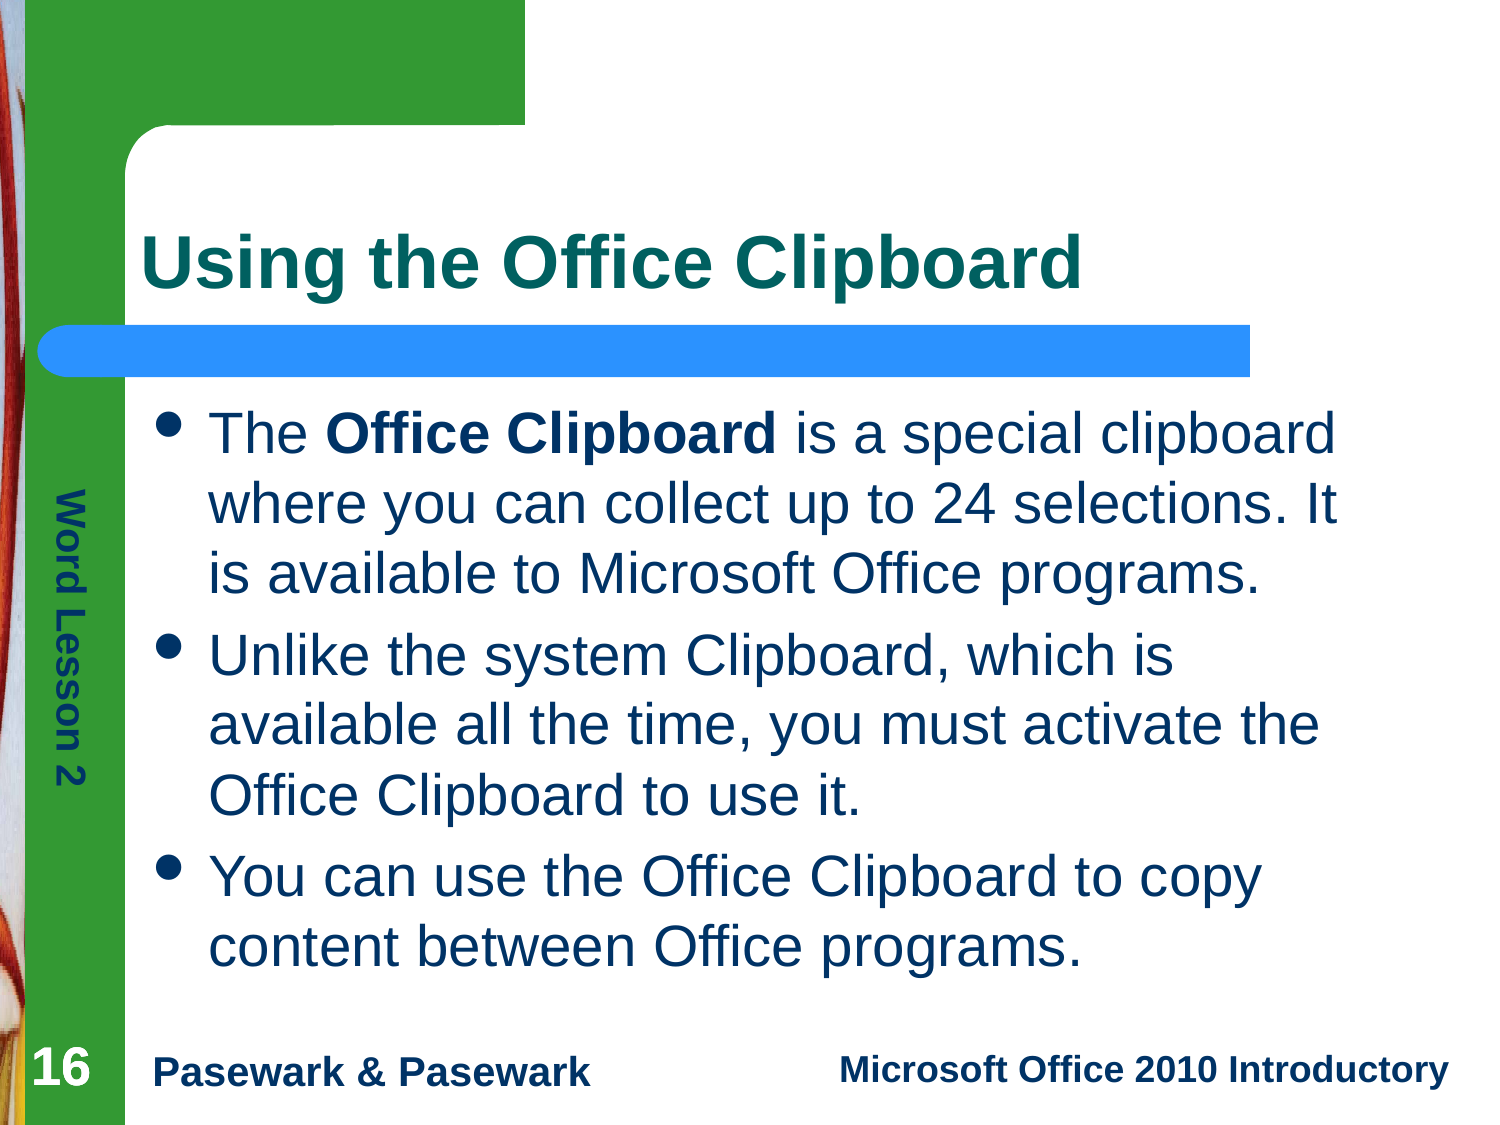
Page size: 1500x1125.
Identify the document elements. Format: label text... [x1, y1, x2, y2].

title Using the Office Clipboard [124, 124, 1426, 313]
picture [0, 0, 25, 1125]
text_box 16 [13, 1023, 111, 1105]
list The Office Clipboard is a special clipboard where you can collect up to 24 selections. It is available to Microsoft Office programs. Unlike the system Clipboard, which is available all the time, you must activate the Office Clipboard to use it. You can use the Office Clipboard to copy content between Office programs. [137, 387, 1400, 1038]
